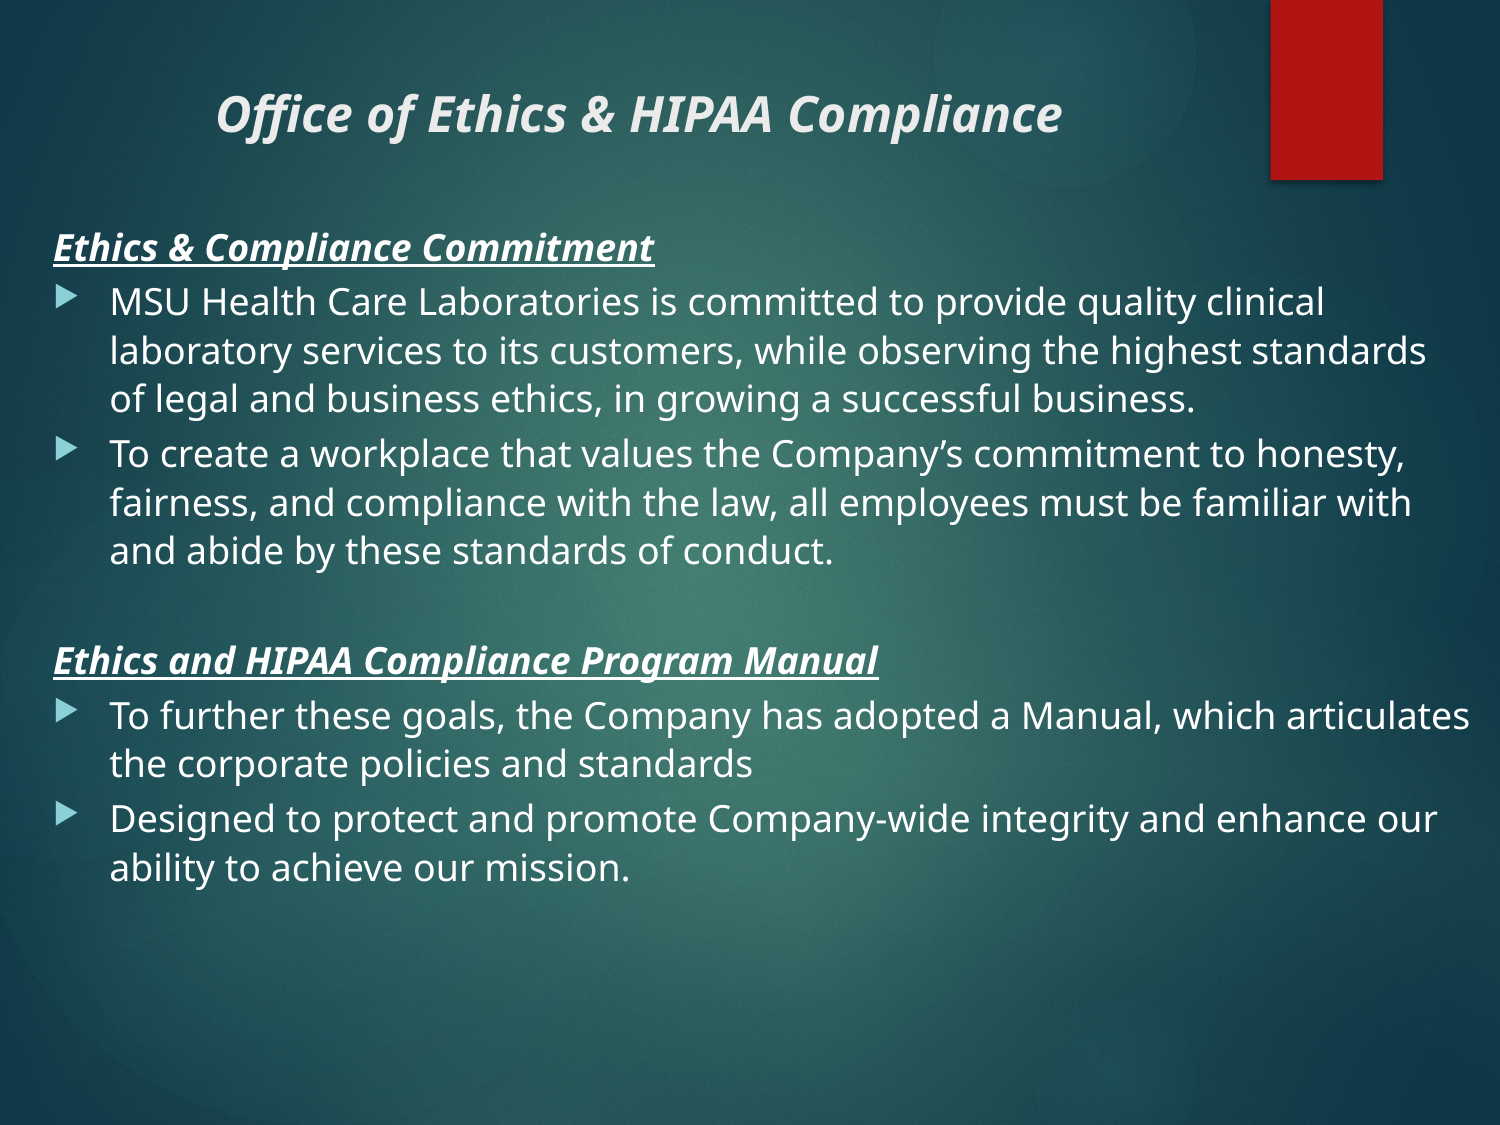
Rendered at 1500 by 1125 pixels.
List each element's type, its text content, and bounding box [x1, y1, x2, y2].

title Office of Ethics & HIPAA Compliance [200, 75, 1213, 200]
list Ethics & Compliance Commitment MSU Health Care Laboratories is committed to provide quality clinical laboratory services to its customers, while observing the highest standards of legal and business ethics, in growing a successful business. To create a workplace that values the Company’s commitment to honesty, fairness, and compliance with the law, all employees must be familiar with and abide by these standards of conduct. Ethics and HIPAA Compliance Program Manual To further these goals, the Company has adopted a Manual, which articulates the corporate policies and standards Designed to protect and promote Company-wide integrity and enhance our ability to achieve our mission. [38, 212, 1488, 1013]
